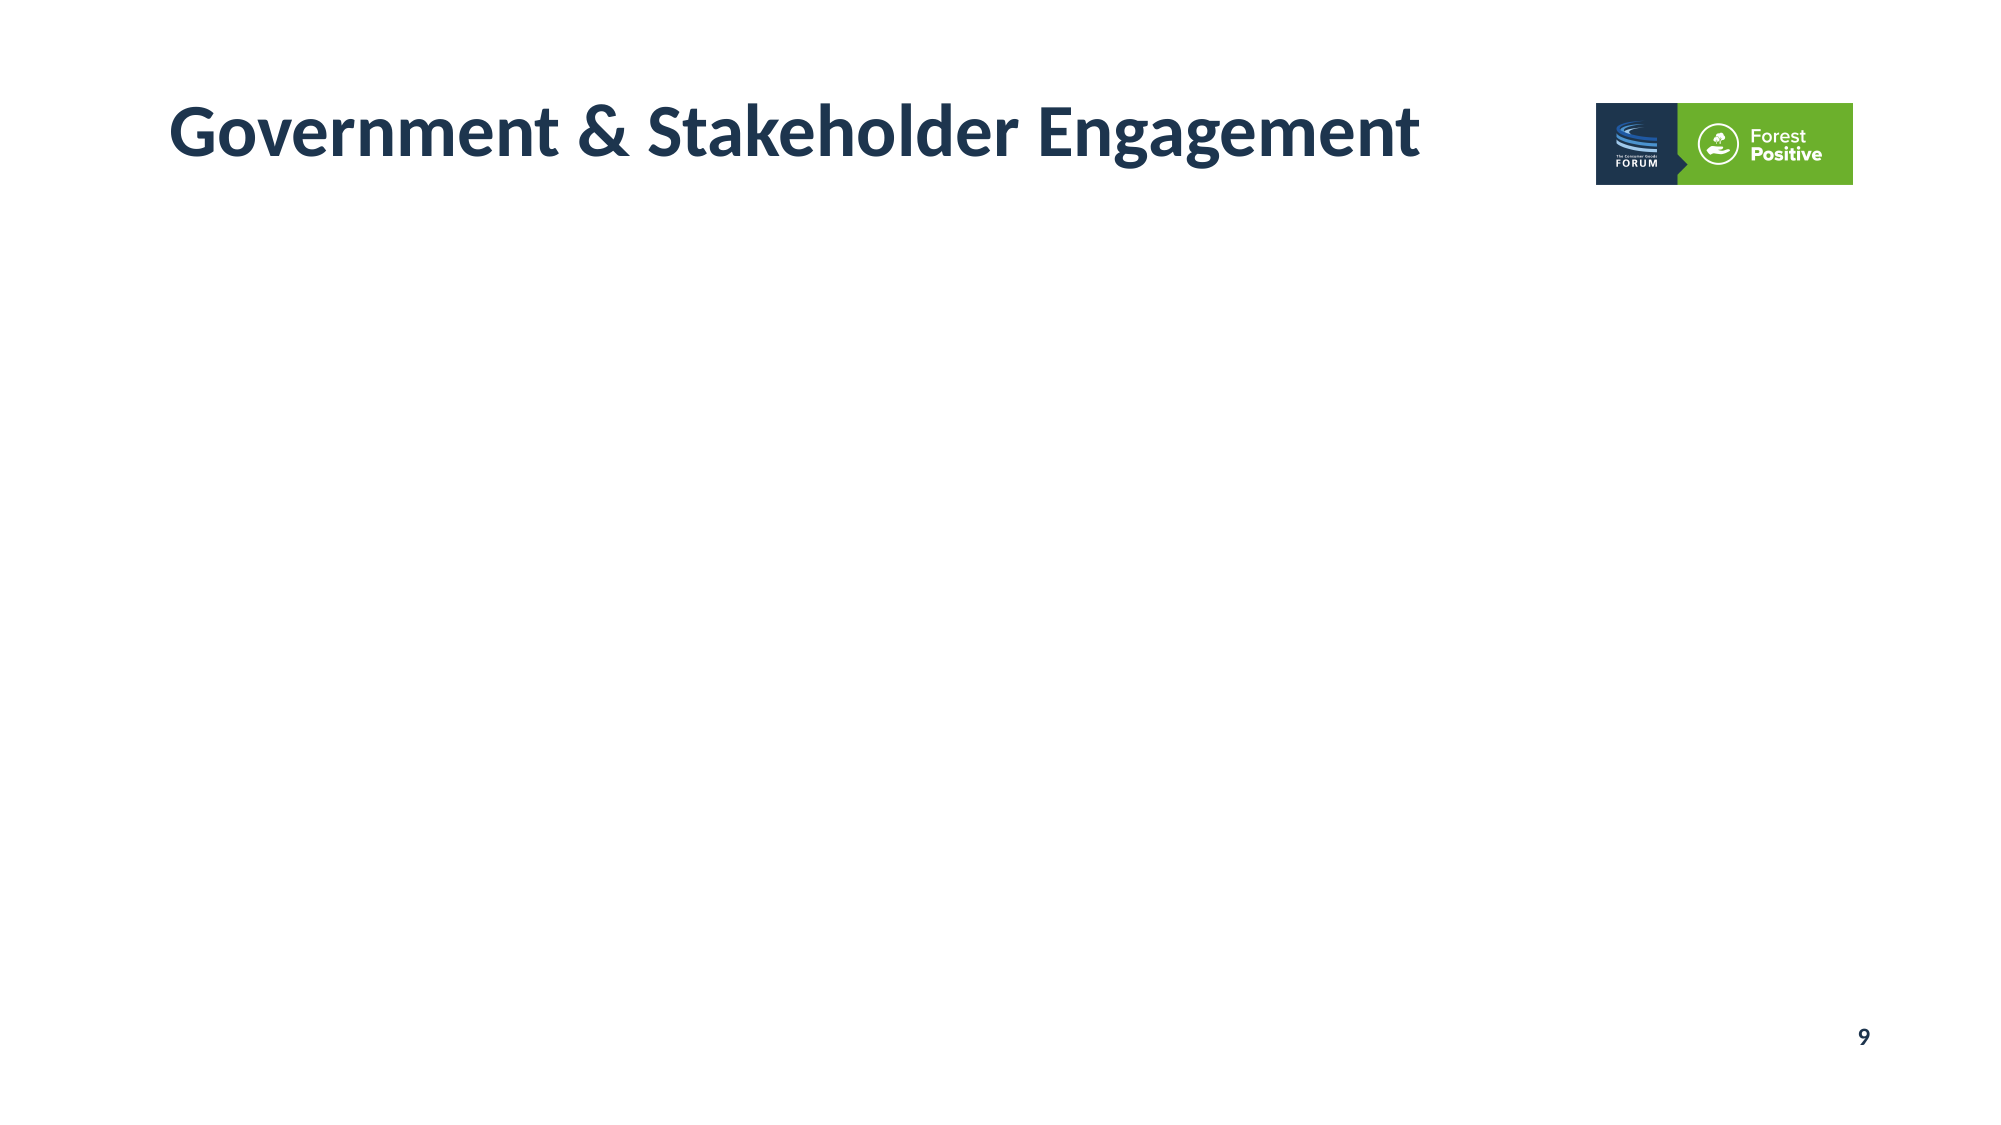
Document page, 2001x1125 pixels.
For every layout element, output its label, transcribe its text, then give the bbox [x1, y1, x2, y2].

picture [1695, 103, 1853, 185]
list Government & Stakeholder Engagement [154, 84, 1695, 738]
